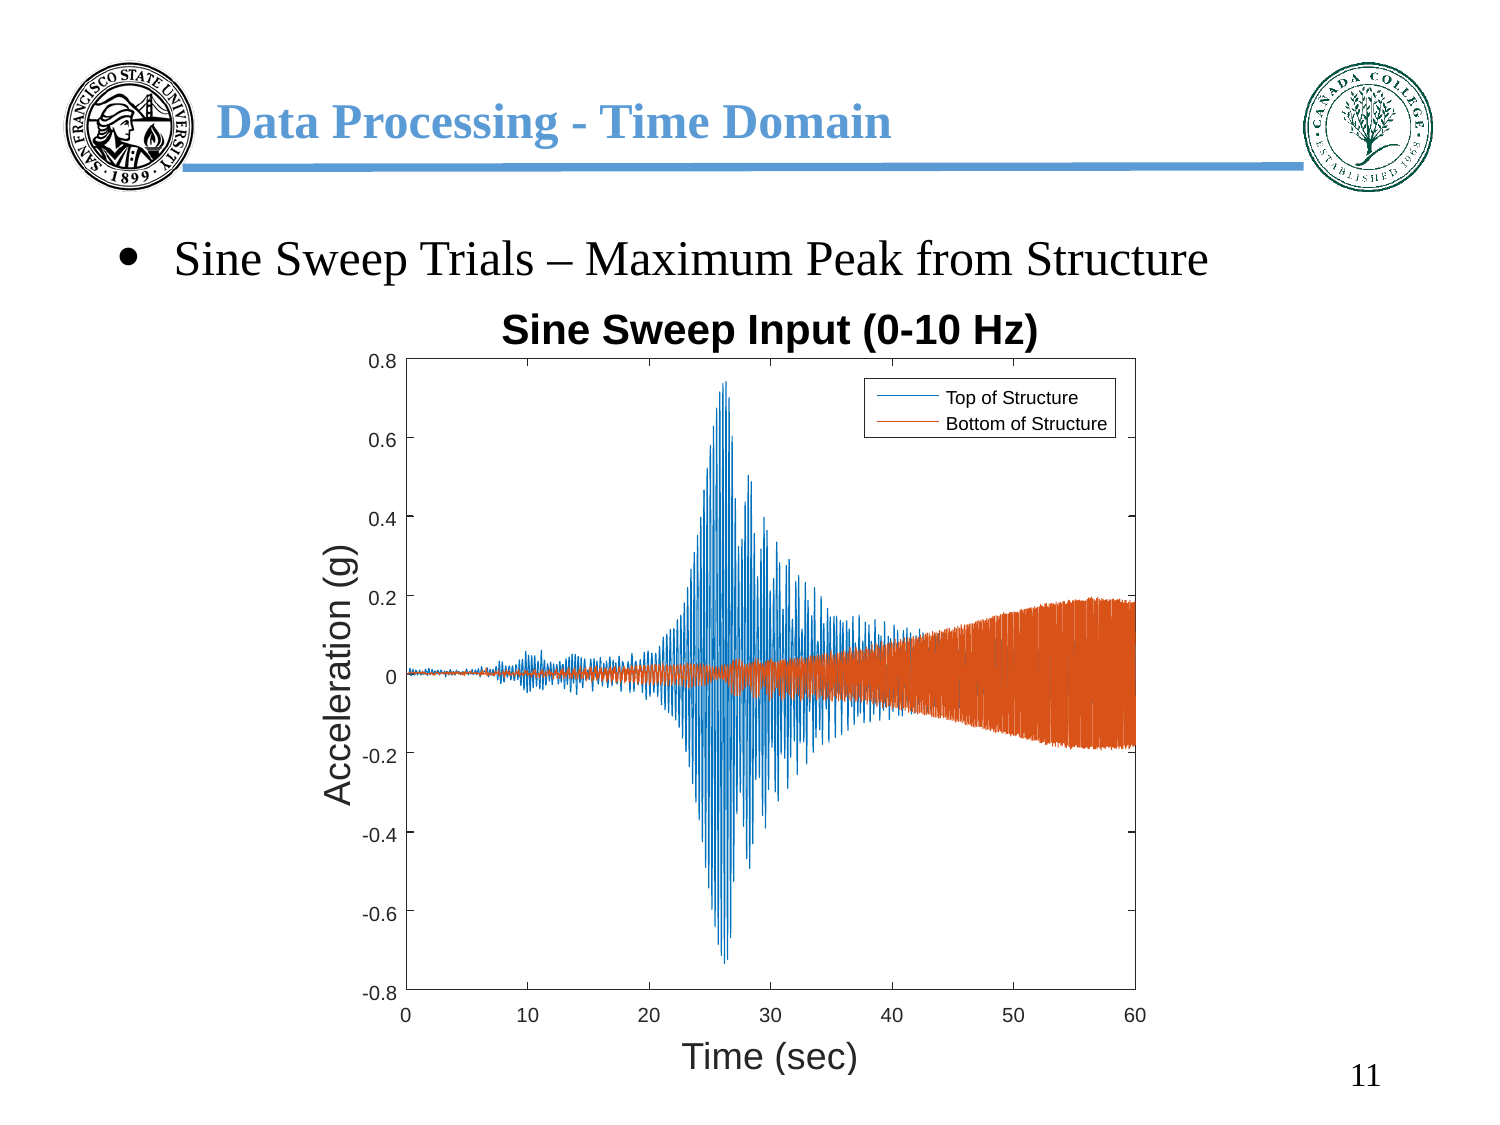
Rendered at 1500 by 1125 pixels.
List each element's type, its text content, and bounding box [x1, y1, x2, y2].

picture [284, 293, 1224, 1075]
text_box Sine Sweep Trials – Maximum Peak from Structure [102, 218, 1345, 293]
text_box Data Processing - Time Domain [201, 80, 1303, 156]
slide_number 11 [1059, 1042, 1397, 1103]
picture [63, 60, 195, 192]
picture [1303, 62, 1433, 192]
